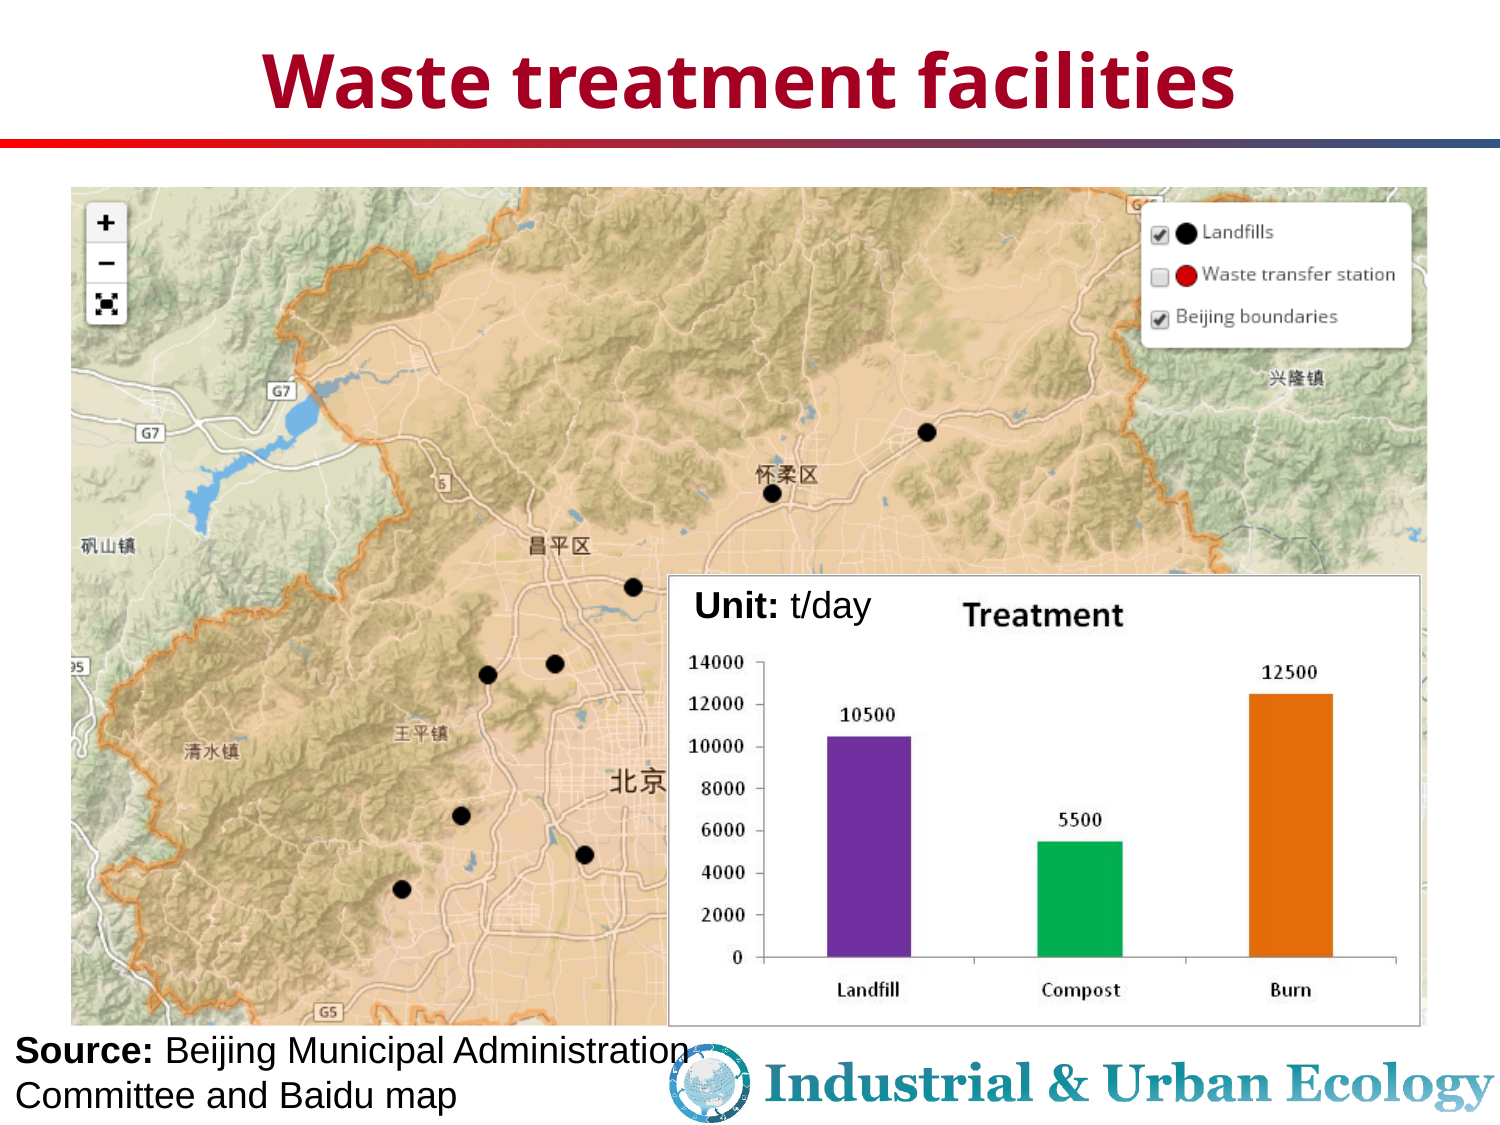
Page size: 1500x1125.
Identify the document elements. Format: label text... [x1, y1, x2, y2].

text_box Waste treatment facilities [187, 28, 1313, 128]
picture [758, 1036, 1500, 1125]
text_box [0, 137, 1500, 149]
picture [667, 1042, 752, 1125]
text_box Source: Beijing Municipal Administration Committee and Baidu map [0, 1018, 727, 1124]
picture [70, 187, 1430, 1029]
